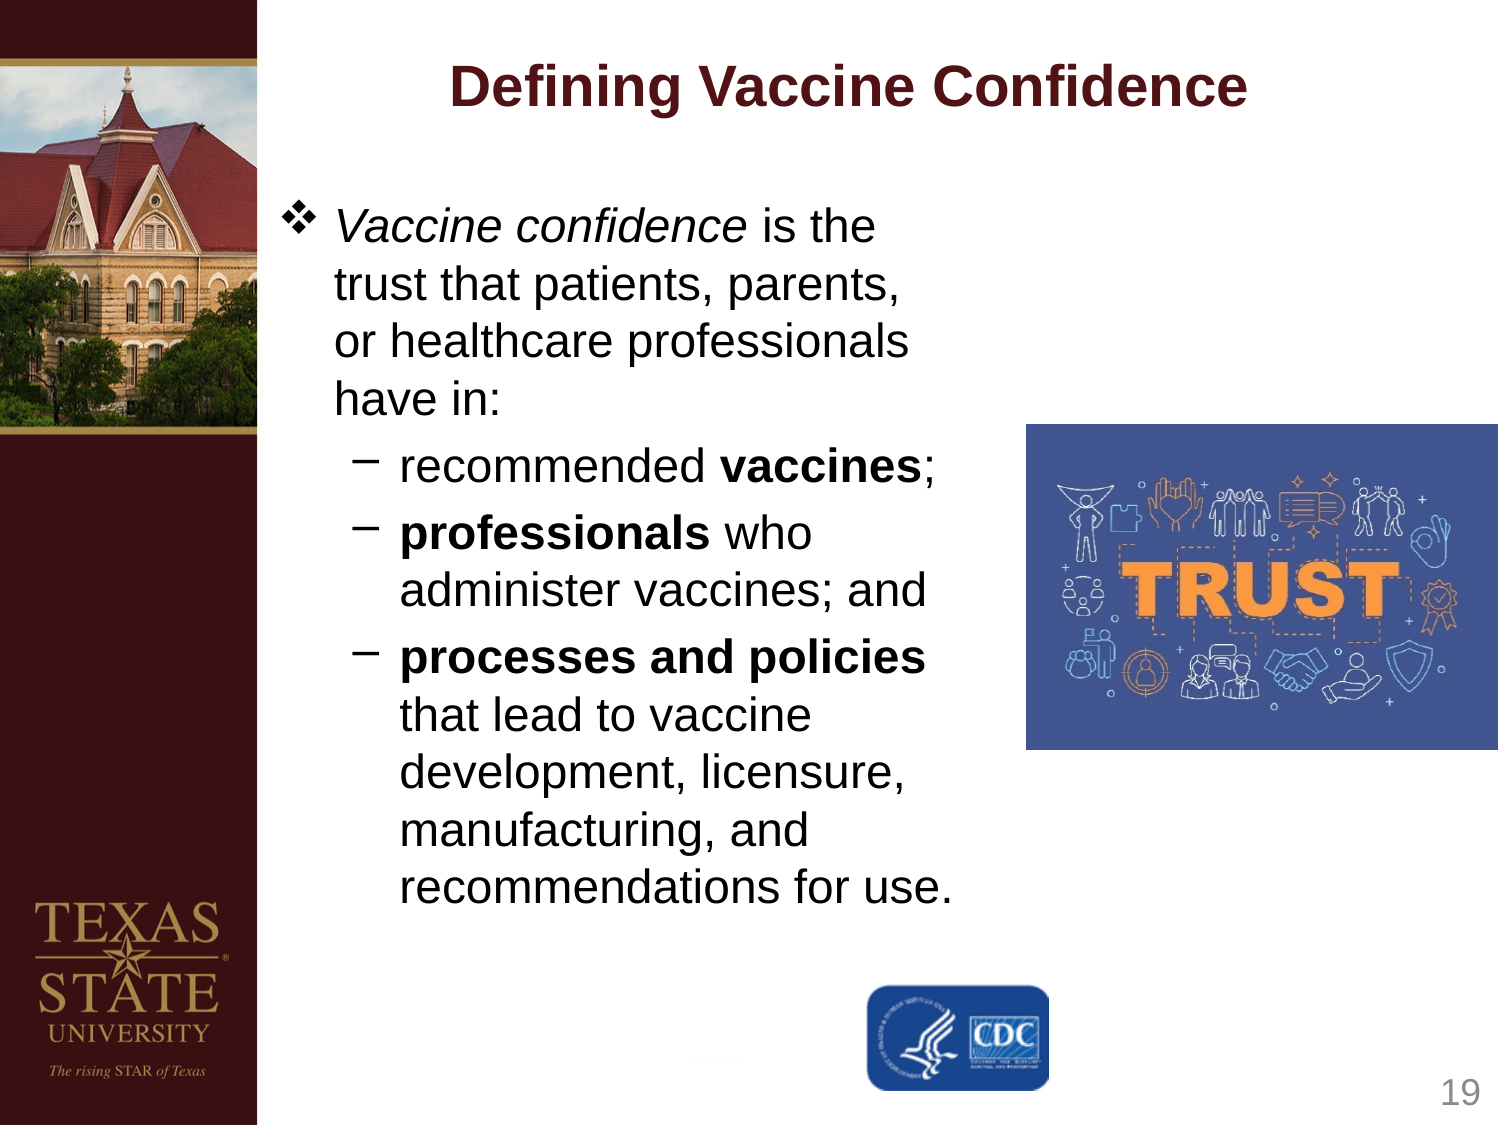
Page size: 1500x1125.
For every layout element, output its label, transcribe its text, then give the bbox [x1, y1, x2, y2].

list Vaccine confidence is the trust that patients, parents, or healthcare professionals have in: recommended vaccines; professionals who administer vaccines; and processes and policies that lead to vaccine development, licensure, manufacturing, and recommendations for use. [262, 187, 975, 1075]
picture [0, 0, 1500, 1125]
title Defining Vaccine Confidence [287, 4, 1413, 161]
slide_number 19 [1146, 1060, 1497, 1121]
